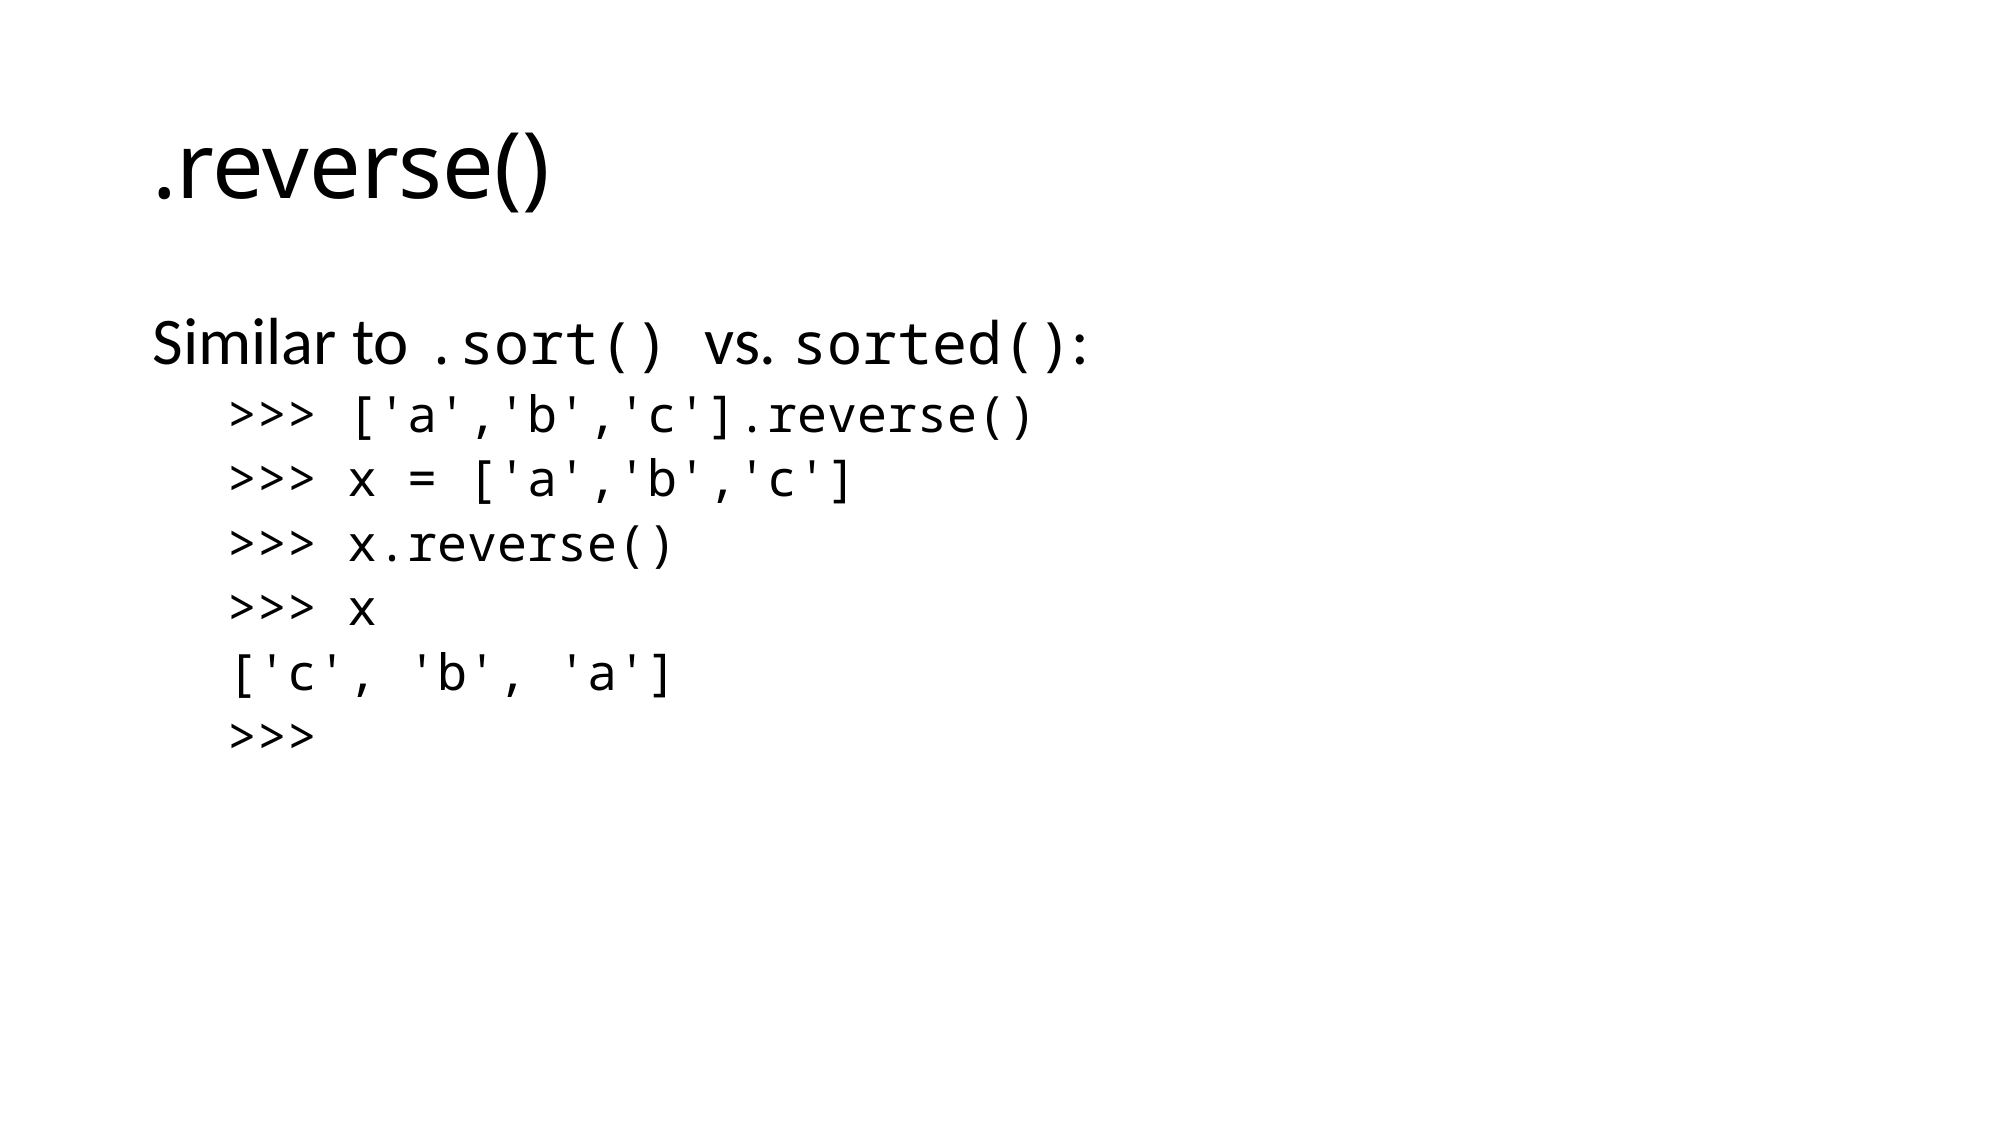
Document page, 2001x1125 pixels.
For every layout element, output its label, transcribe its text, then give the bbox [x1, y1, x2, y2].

list Similar to .sort() vs. sorted(): >>> ['a','b','c'].reverse() >>> x = ['a','b','c'] >>> x.reverse() >>> x ['c', 'b', 'a'] >>> [137, 299, 1863, 1014]
title .reverse() [137, 59, 1863, 278]
